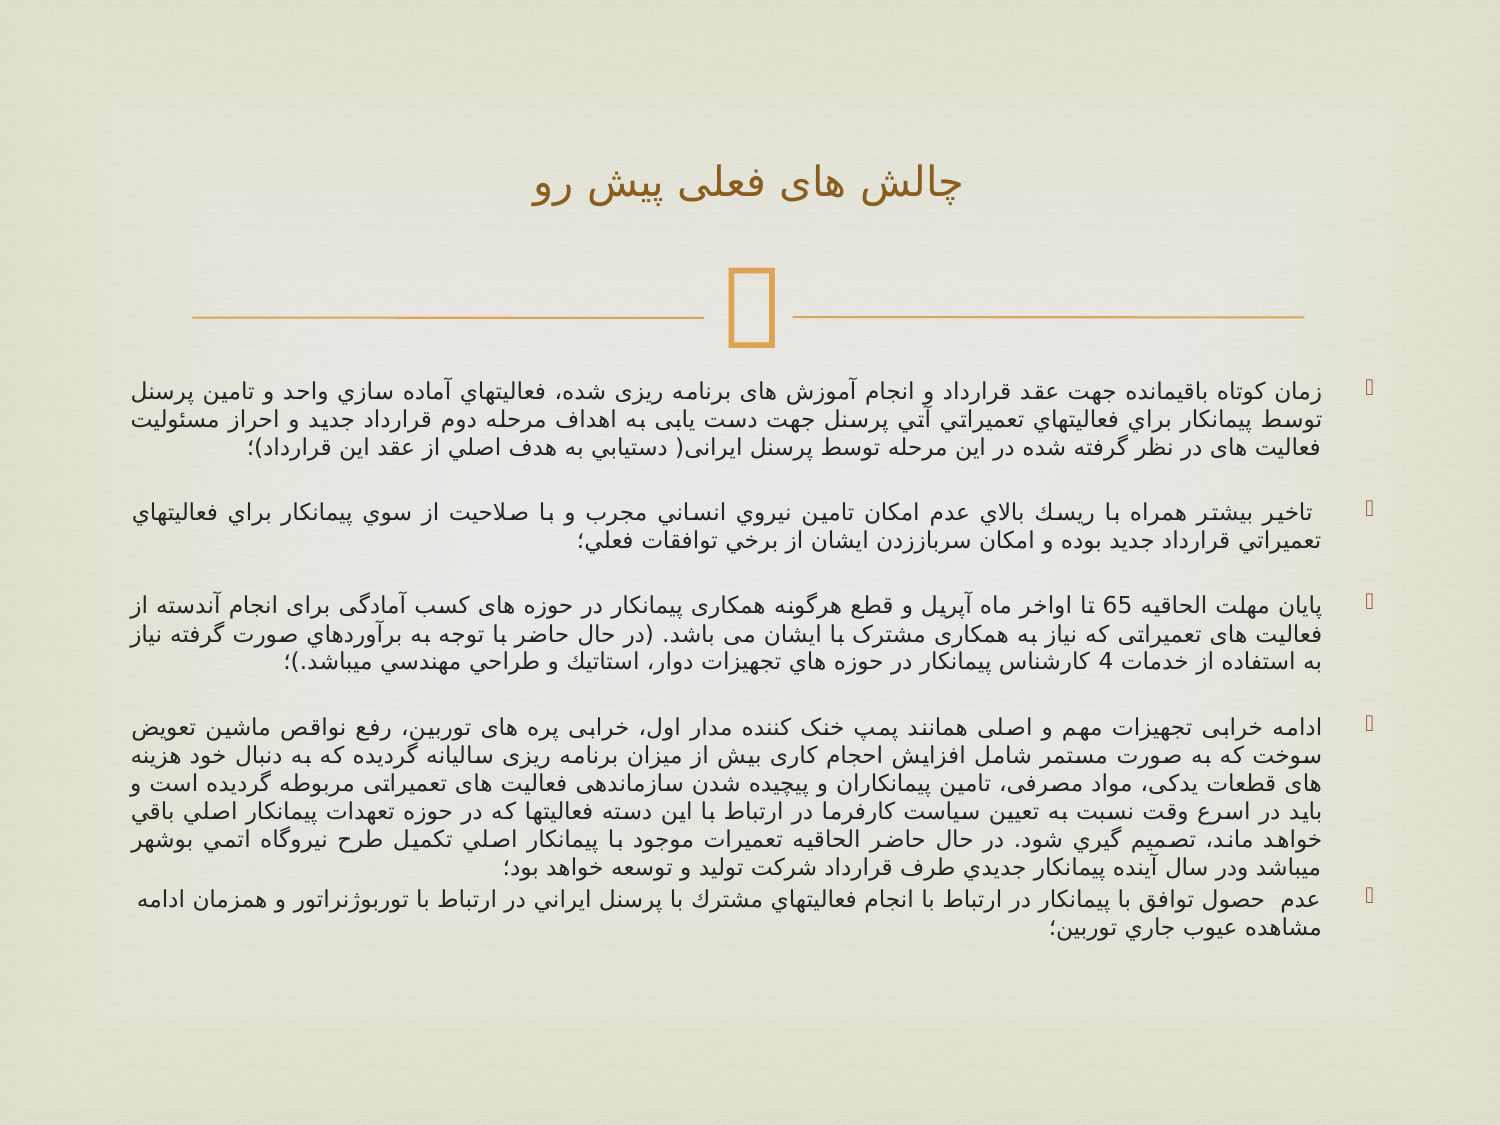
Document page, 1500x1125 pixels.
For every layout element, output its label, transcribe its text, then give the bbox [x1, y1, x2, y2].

list زمان کوتاه باقیمانده جهت عقد قرارداد و انجام آموزش های برنامه ریزی شده، فعاليتهاي آماده سازي واحد و تامين پرسنل توسط پيمانكار براي فعاليتهاي تعميراتي آتي پرسنل جهت دست یابی به اهداف مرحله دوم قرارداد جدید و احراز مسئولیت فعالیت های در نظر گرفته شده در این مرحله توسط پرسنل ایرانی( دستيابي به هدف اصلي از عقد اين قرارداد)؛ تاخير بيشتر همراه با ريسك بالاي عدم امكان تامين نيروي انساني مجرب و با صلاحيت از سوي پيمانكار براي فعاليتهاي تعميراتي قرارداد جديد بوده و امكان سرباززدن ايشان از برخي توافقات فعلي؛ پایان مهلت الحاقیه 65 تا اواخر ماه آپریل و قطع هرگونه همکاری پیمانکار در حوزه های کسب آمادگی برای انجام آندسته از فعالیت های تعمیراتی که نیاز به همکاری مشترک با ایشان می باشد. (در حال حاضر با توجه به برآوردهاي صورت گرفته نياز به استفاده از خدمات 4 كارشناس پيمانكار در حوزه هاي تجهيزات دوار، استاتيك و طراحي مهندسي ميباشد.)؛ ادامه خرابی تجهیزات مهم و اصلی همانند پمپ خنک کننده مدار اول، خرابی پره های توربین، رفع نواقص ماشین تعویض سوخت که به صورت مستمر شامل افزایش احجام کاری بیش از میزان برنامه ریزی سالیانه گردیده که به دنبال خود هزینه های قطعات یدکی، مواد مصرفی، تامین پیمانکاران و پیچیده شدن سازماندهی فعالیت های تعمیراتی مربوطه گردیده است و بايد در اسرع وقت نسبت به تعيين سياست كارفرما در ارتباط با اين دسته فعاليتها كه در حوزه تعهدات پيمانكار اصلي باقي خواهد ماند، تصميم گيري شود. در حال حاضر الحاقيه تعميرات موجود با پيمانكار اصلي تكميل طرح نيروگاه اتمي بوشهر ميباشد ودر سال آينده پيمانكار جديدي طرف قرارداد شركت توليد و توسعه خواهد بود؛ عدم حصول توافق با پيمانكار در ارتباط با انجام فعاليتهاي مشترك با پرسنل ايراني در ارتباط با توربوژنراتور و همزمان ادامه مشاهده عيوب جاري توربين؛ [114, 368, 1386, 1005]
title چالش های فعلی پیش رو [112, 93, 1386, 267]
